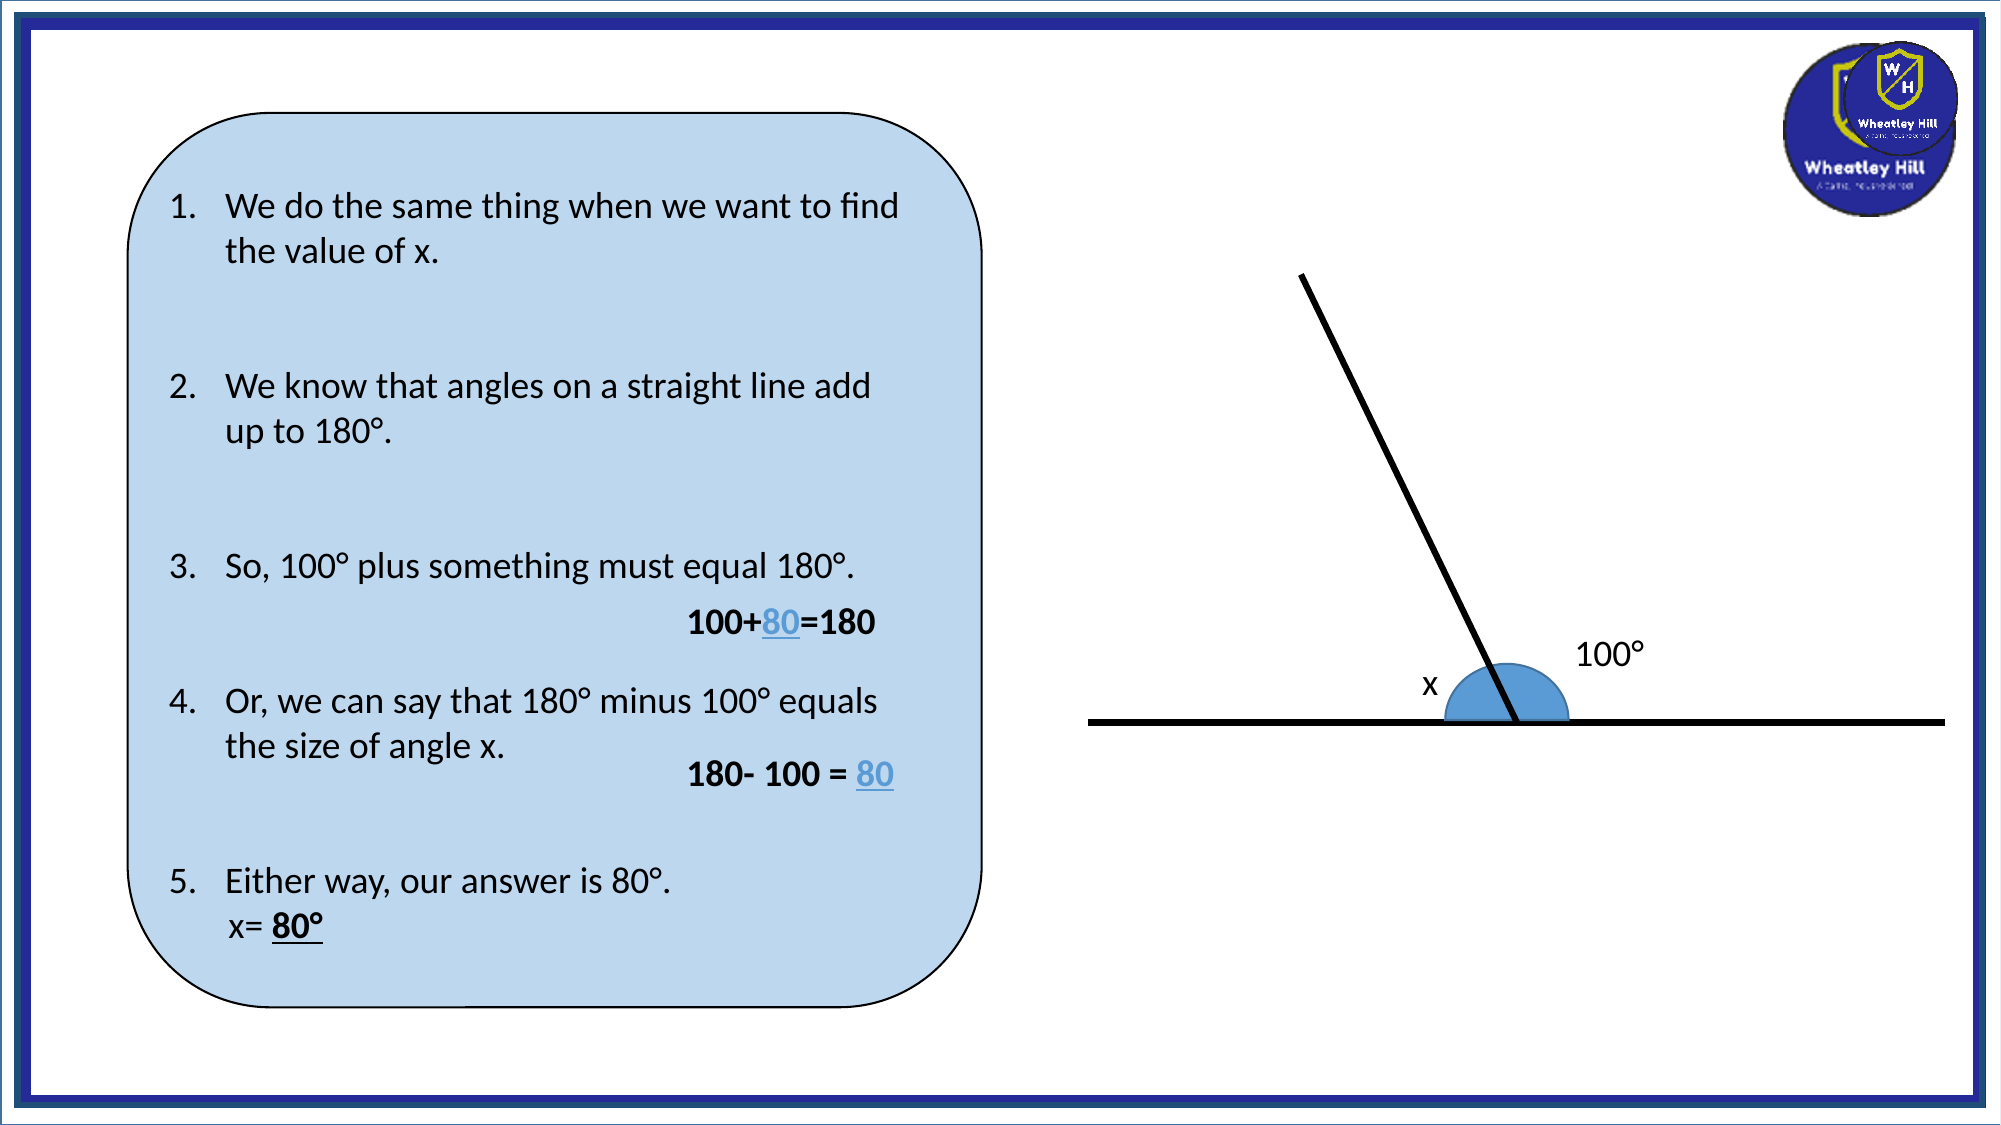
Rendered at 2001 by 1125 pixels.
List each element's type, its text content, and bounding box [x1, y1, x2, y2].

picture [0, 0, 2001, 1125]
text_box [126, 111, 983, 1009]
text_box 100+80=180 [671, 589, 891, 650]
text_box We do the same thing when we want to find the value of x. We know that angles on a straight line add up to 180°. So, 100° plus something must equal 180°. Or, we can say that 180° minus 100° equals the size of angle x. Either way, our answer is 80°. x= 80° [154, 174, 926, 954]
text_box 180- 100 = 80 [671, 741, 918, 802]
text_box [1088, 274, 1946, 777]
text_box [16, 14, 1983, 1106]
